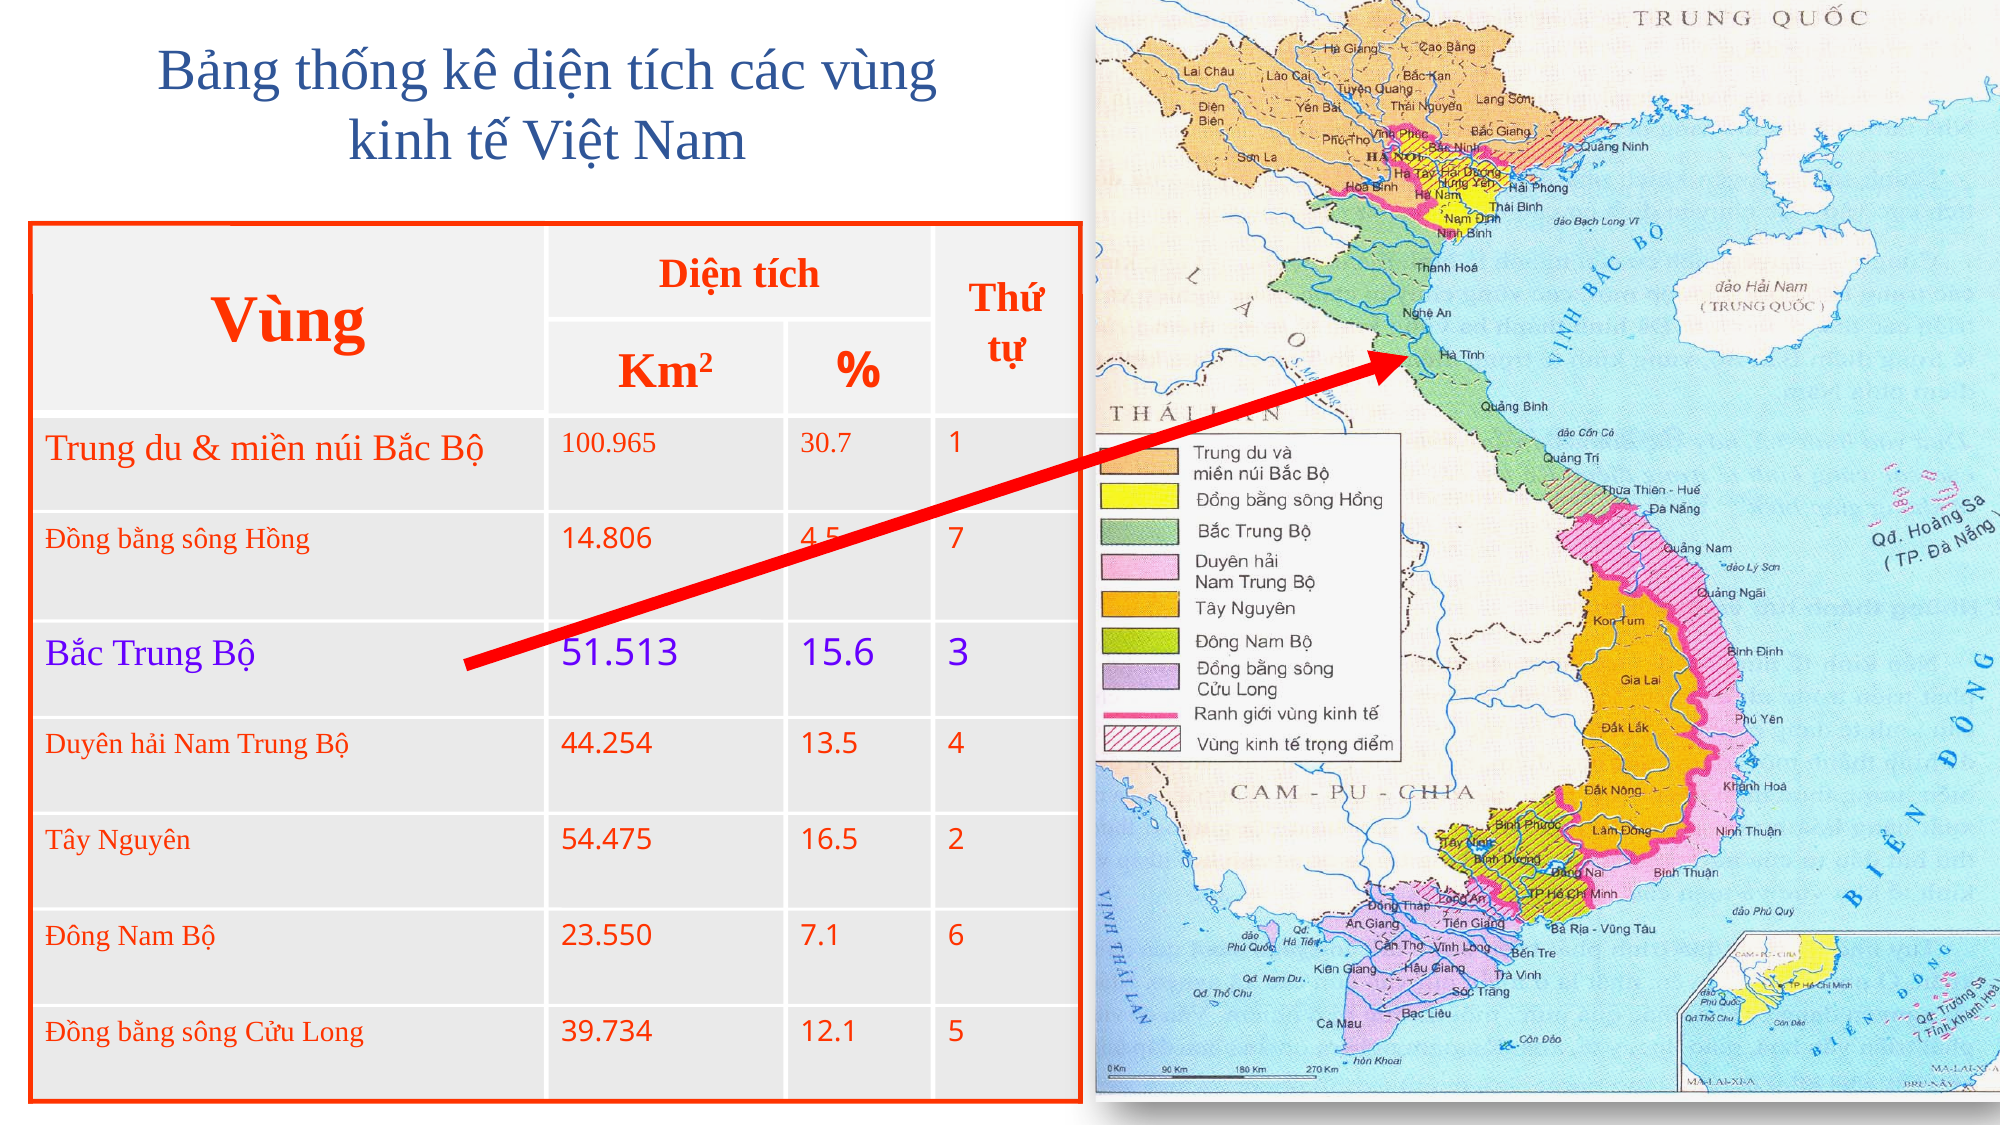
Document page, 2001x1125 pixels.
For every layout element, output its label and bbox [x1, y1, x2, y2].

text_box [30, 23, 1081, 1102]
text_box [465, 356, 1409, 666]
picture [1095, 0, 2000, 1102]
